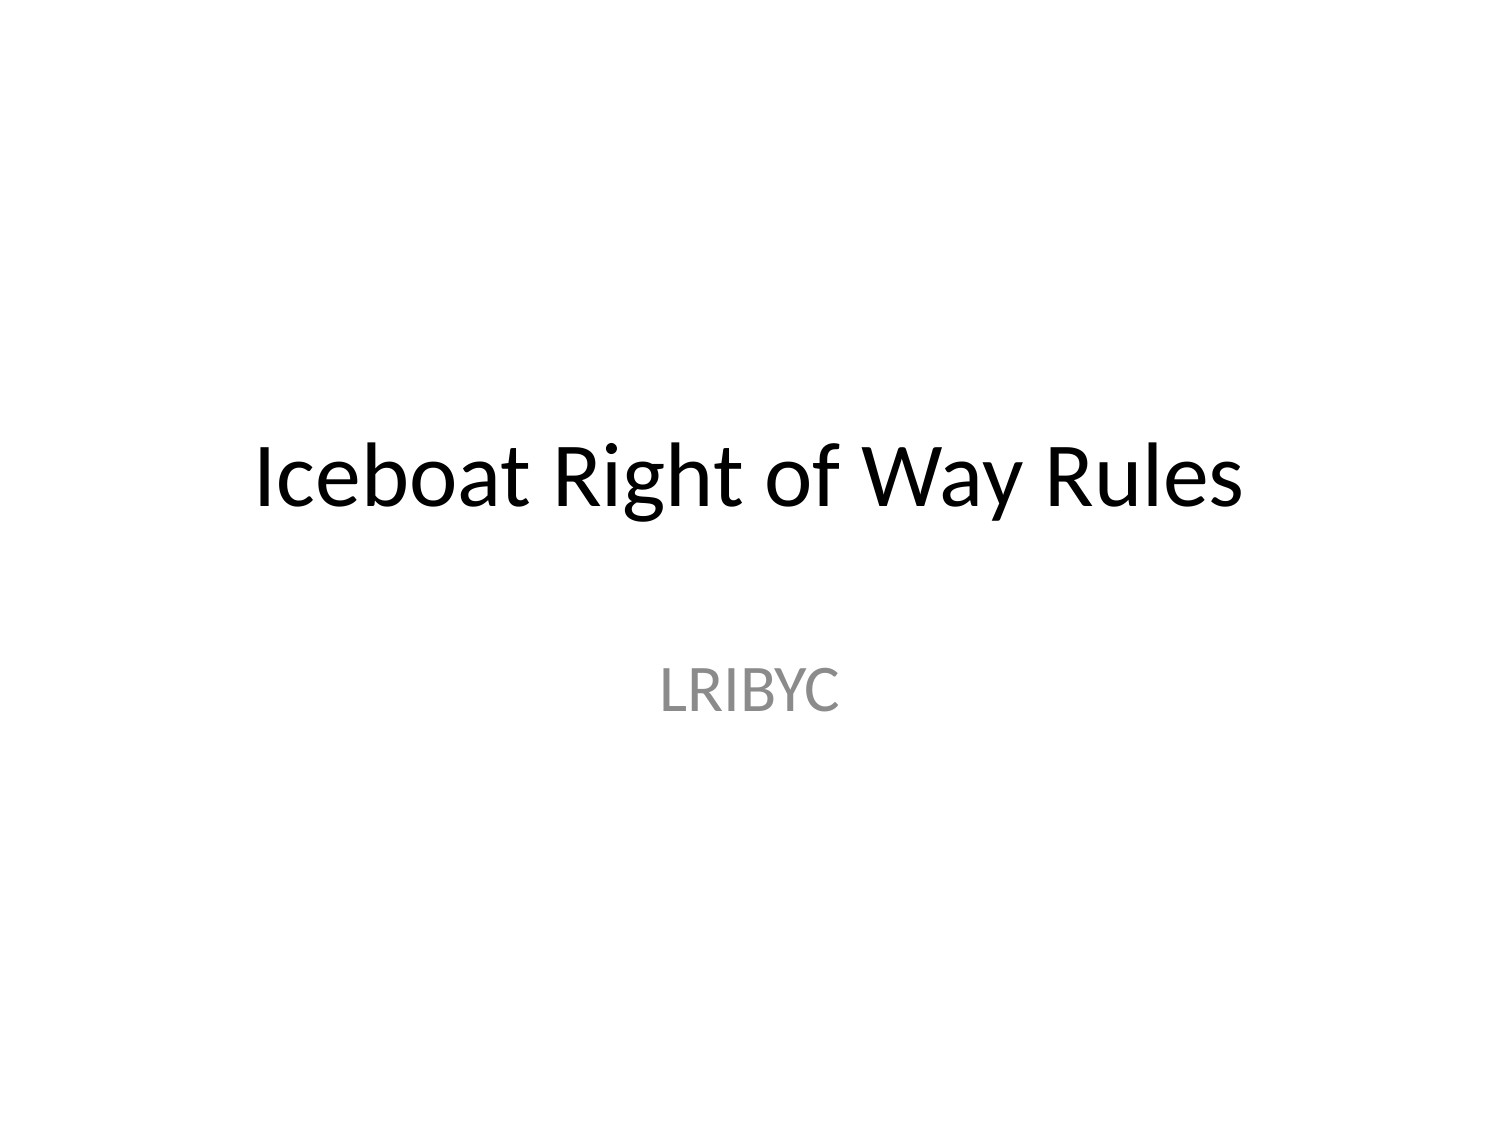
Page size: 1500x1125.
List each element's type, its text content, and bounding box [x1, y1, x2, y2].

title Iceboat Right of Way Rules [112, 349, 1388, 591]
subtitle LRIBYC [225, 637, 1275, 925]
